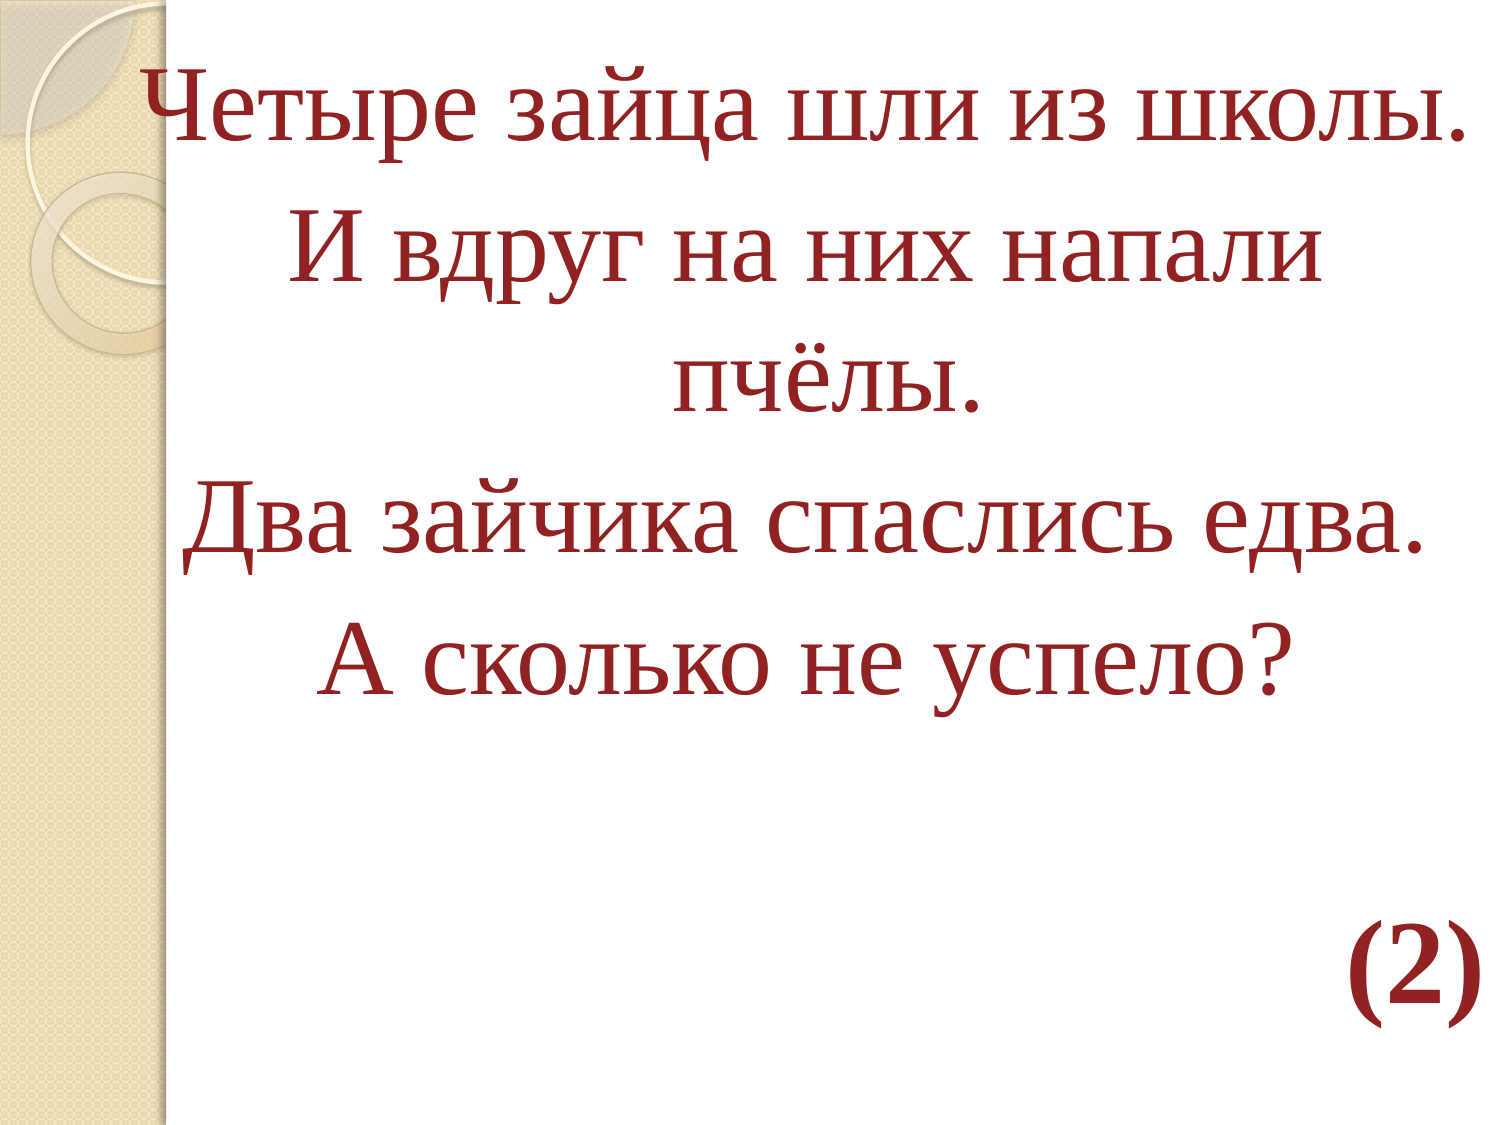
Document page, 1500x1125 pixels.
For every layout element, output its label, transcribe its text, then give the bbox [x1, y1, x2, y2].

list Четыре зайца шли из школы. И вдруг на них напали пчёлы. Два зайчика спаслись едва. А сколько не успело? (2) [99, 24, 1500, 1125]
